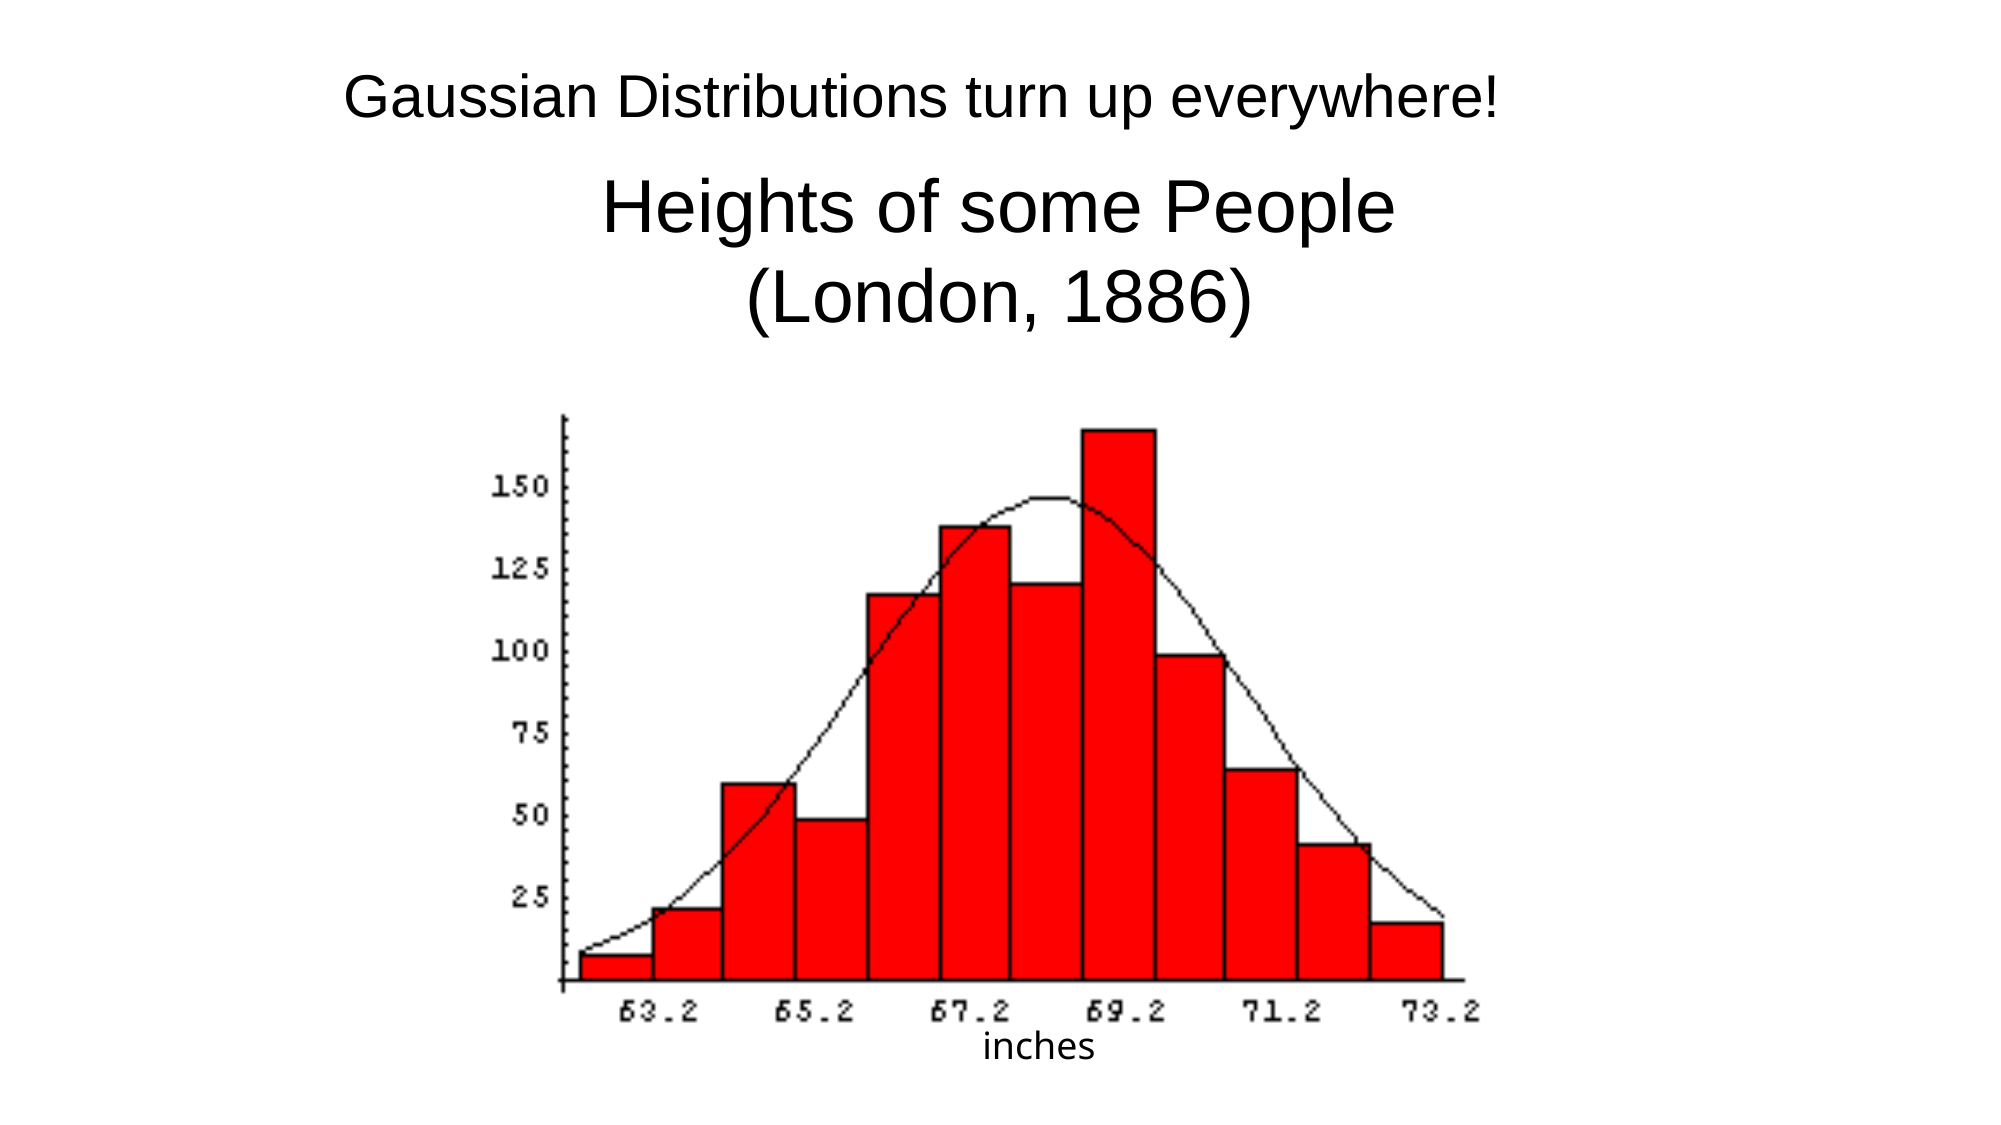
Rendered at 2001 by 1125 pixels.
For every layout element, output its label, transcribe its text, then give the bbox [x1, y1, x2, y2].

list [490, 405, 1487, 1038]
title Heights of some People (London, 1886) [324, 125, 1675, 371]
text_box inches [967, 1044, 1111, 1075]
text_box Gaussian Distributions turn up everywhere! [329, 50, 1518, 138]
